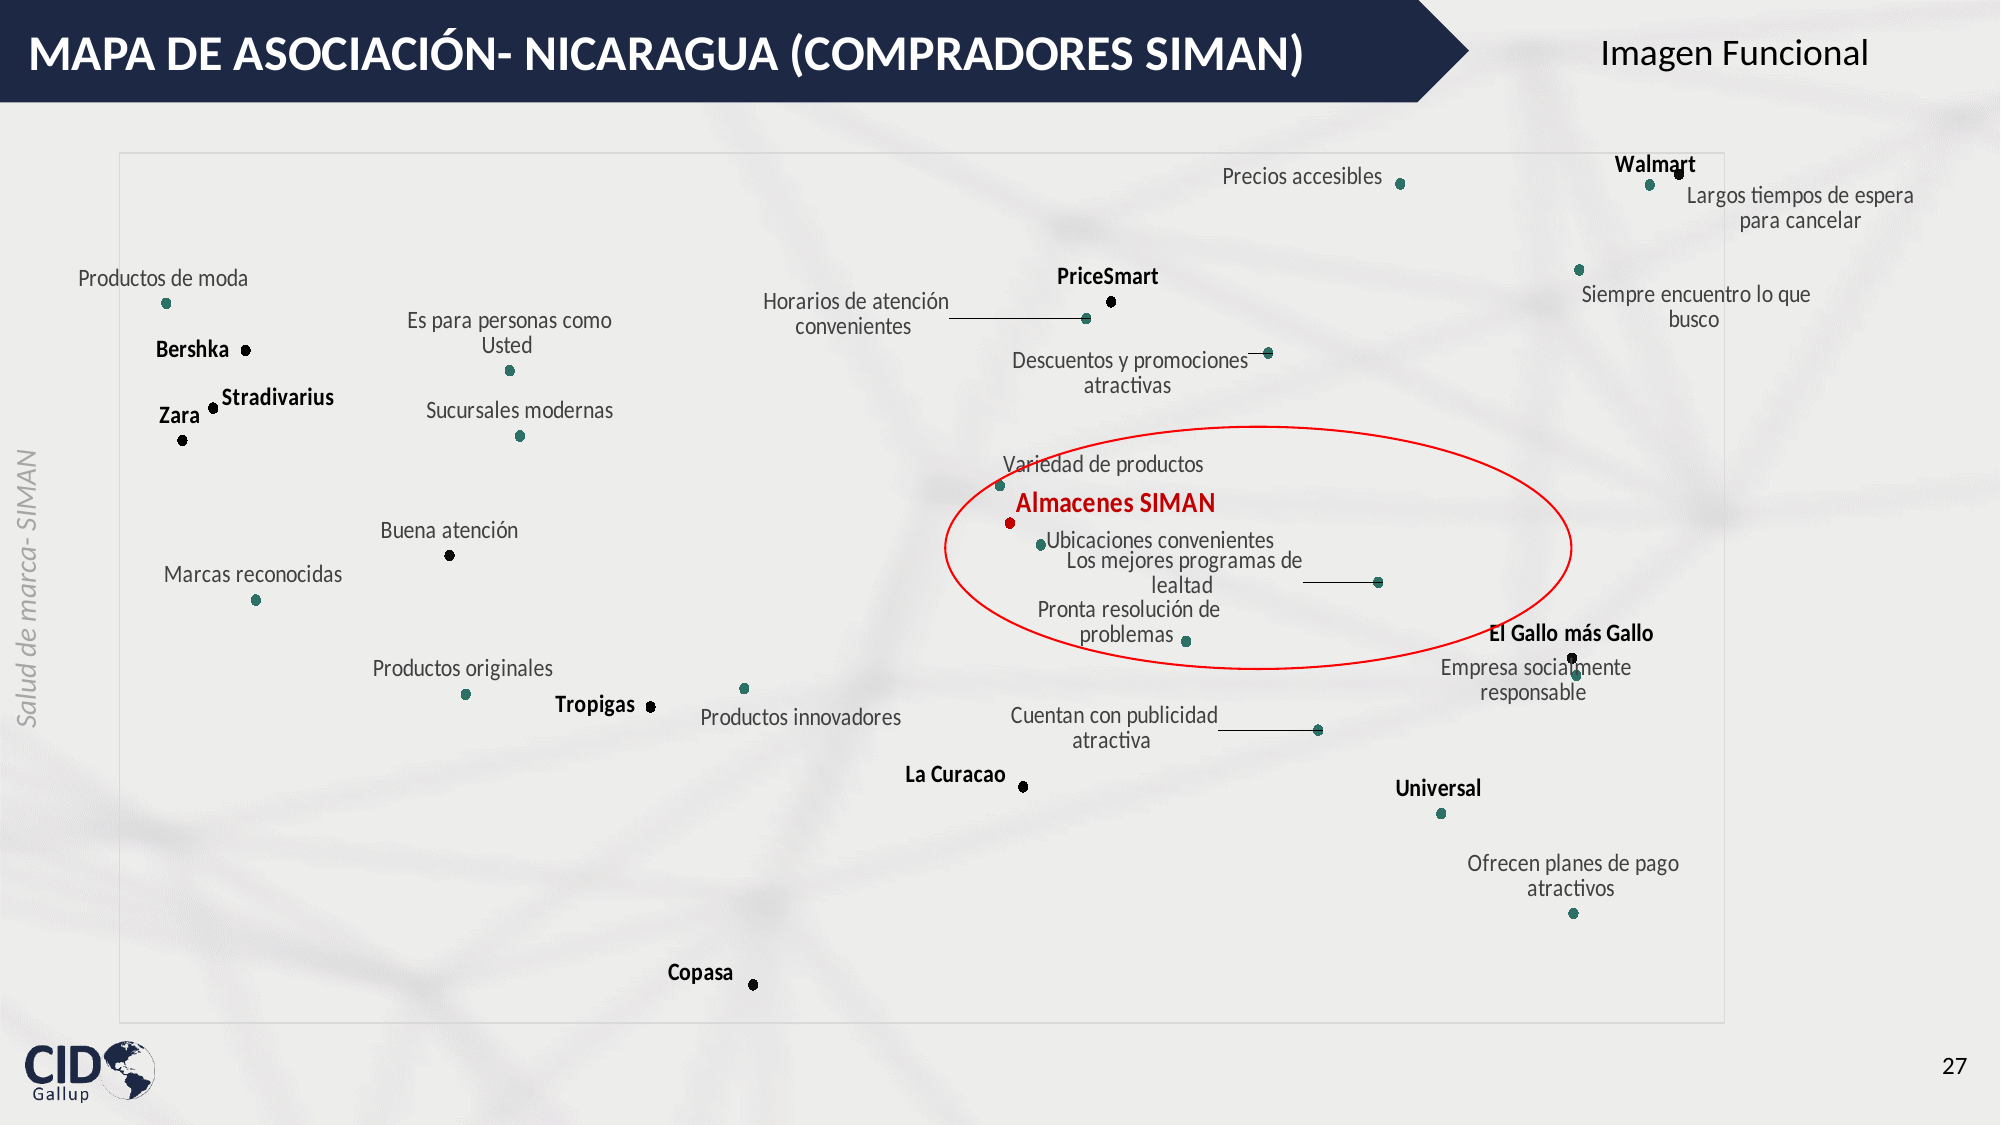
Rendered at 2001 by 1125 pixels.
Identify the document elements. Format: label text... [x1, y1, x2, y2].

picture [0, 0, 2001, 1125]
chart [78, 152, 1916, 1024]
text_box MAPA DE ASOCIACIÓN- NICARAGUA (COMPRADORES SIMAN) [13, 13, 1392, 89]
text_box Imagen Funcional [1470, 20, 2000, 81]
